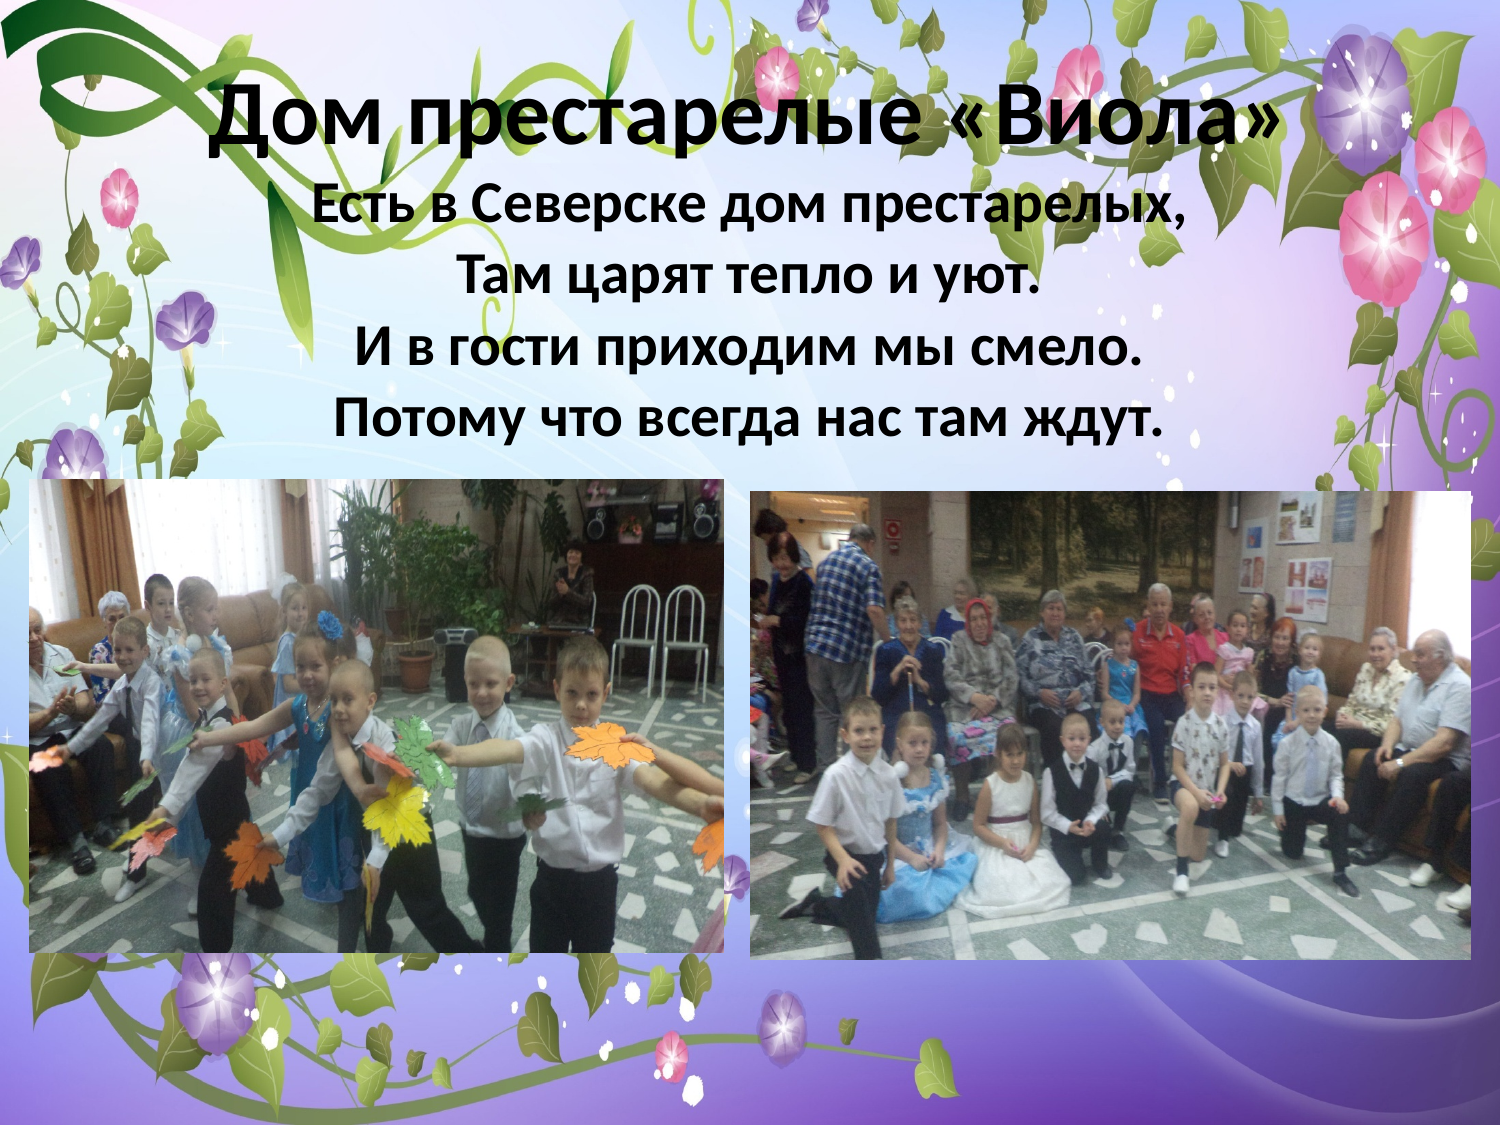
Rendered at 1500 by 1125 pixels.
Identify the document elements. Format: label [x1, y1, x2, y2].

list [749, 491, 1471, 960]
list [29, 479, 724, 953]
picture [0, 0, 1500, 1125]
